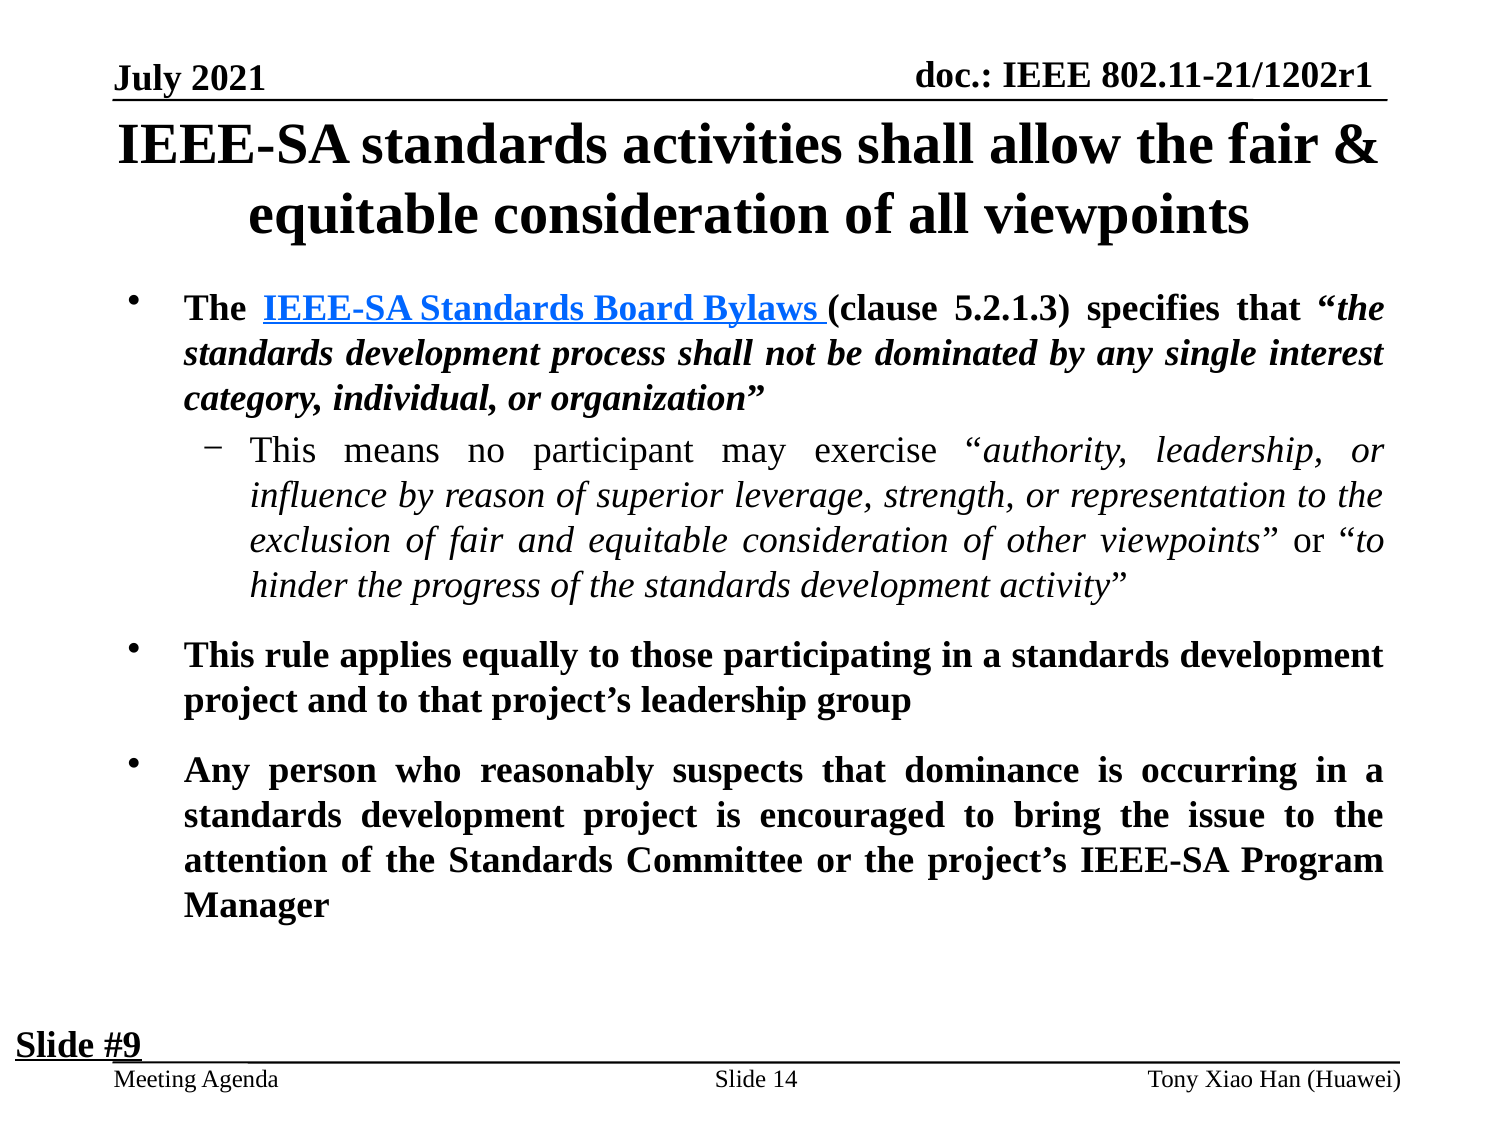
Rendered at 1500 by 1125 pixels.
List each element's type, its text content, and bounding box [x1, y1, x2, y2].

list The IEEE-SA Standards Board Bylaws (clause 5.2.1.3) specifies that “the standards development process shall not be dominated by any single interest category, individual, or organization” This means no participant may exercise “authority, leadership, or influence by reason of superior leverage, strength, or representation to the exclusion of fair and equitable consideration of other viewpoints” or “to hinder the progress of the standards development activity” This rule applies equally to those participating in a standards development project and to that project’s leadership group Any person who reasonably suspects that dominance is occurring in a standards development project is encouraged to bring the issue to the attention of the Standards Committee or the project’s IEEE-SA Program Manager [112, 275, 1400, 1038]
slide_number Slide 14 [712, 1061, 800, 1093]
text_box Slide #9 [0, 1012, 157, 1073]
footer Tony Xiao Han (Huawei) [987, 1061, 1402, 1093]
text_box IEEE-SA standards activities shall allow the fair & equitable consideration of all viewpoints [99, 87, 1400, 263]
